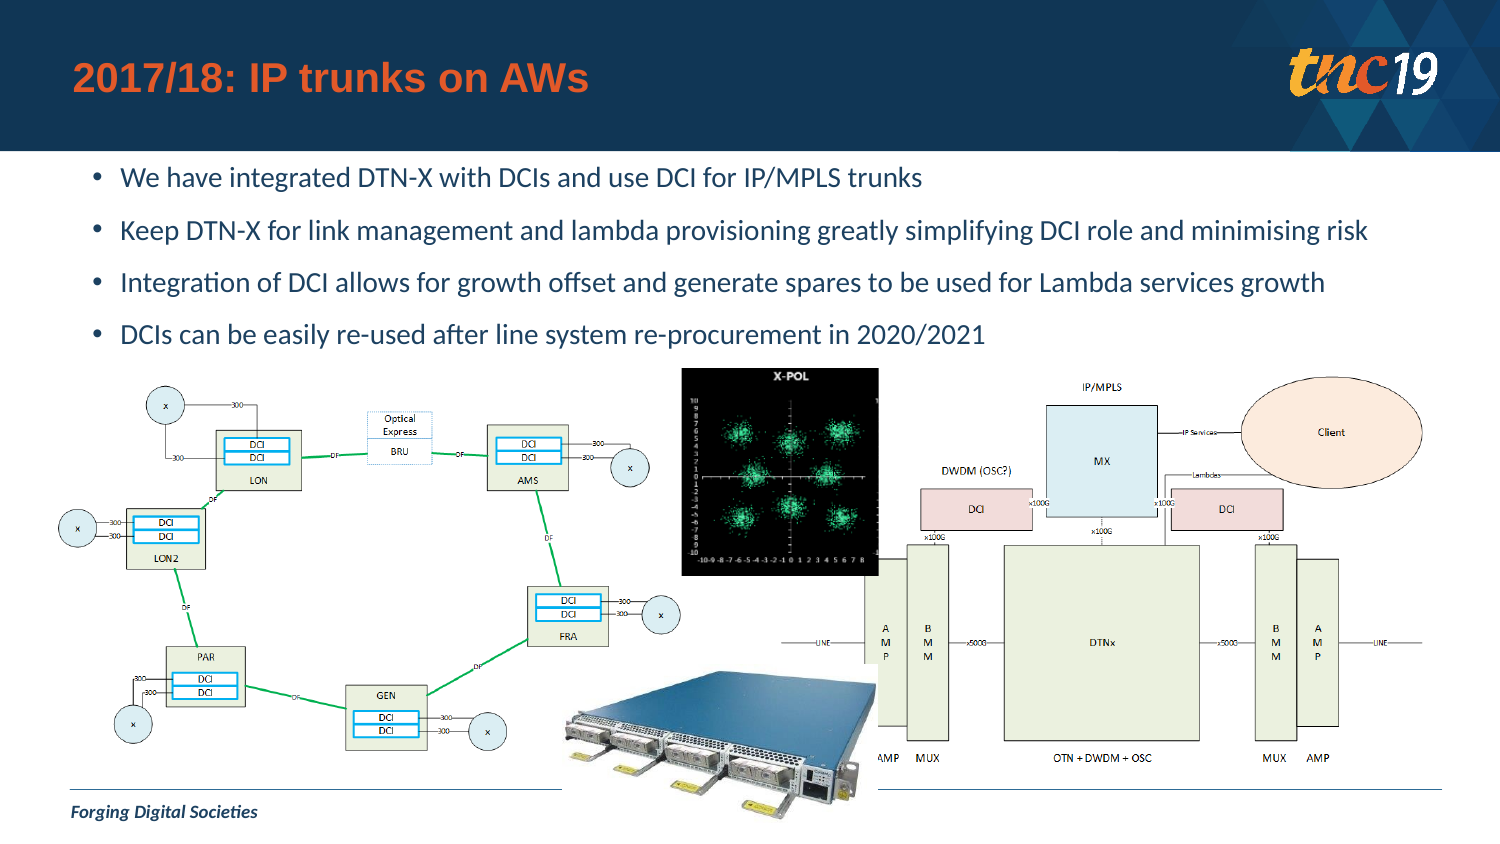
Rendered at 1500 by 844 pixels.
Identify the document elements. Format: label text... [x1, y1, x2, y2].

picture [57, 368, 1423, 823]
picture [1284, 48, 1442, 99]
title 2017/18: IP trunks on AWs [57, 21, 1114, 136]
list We have integrated DTN-X with DCIs and use DCI for IP/MPLS trunks Keep DTN-X for link management and lambda provisioning greatly simplifying DCI role and minimising risk Integration of DCI allows for growth offset and generate spares to be used for Lambda services growth DCIs can be easily re-used after line system re-procurement in 2020/2021 [77, 155, 1500, 369]
